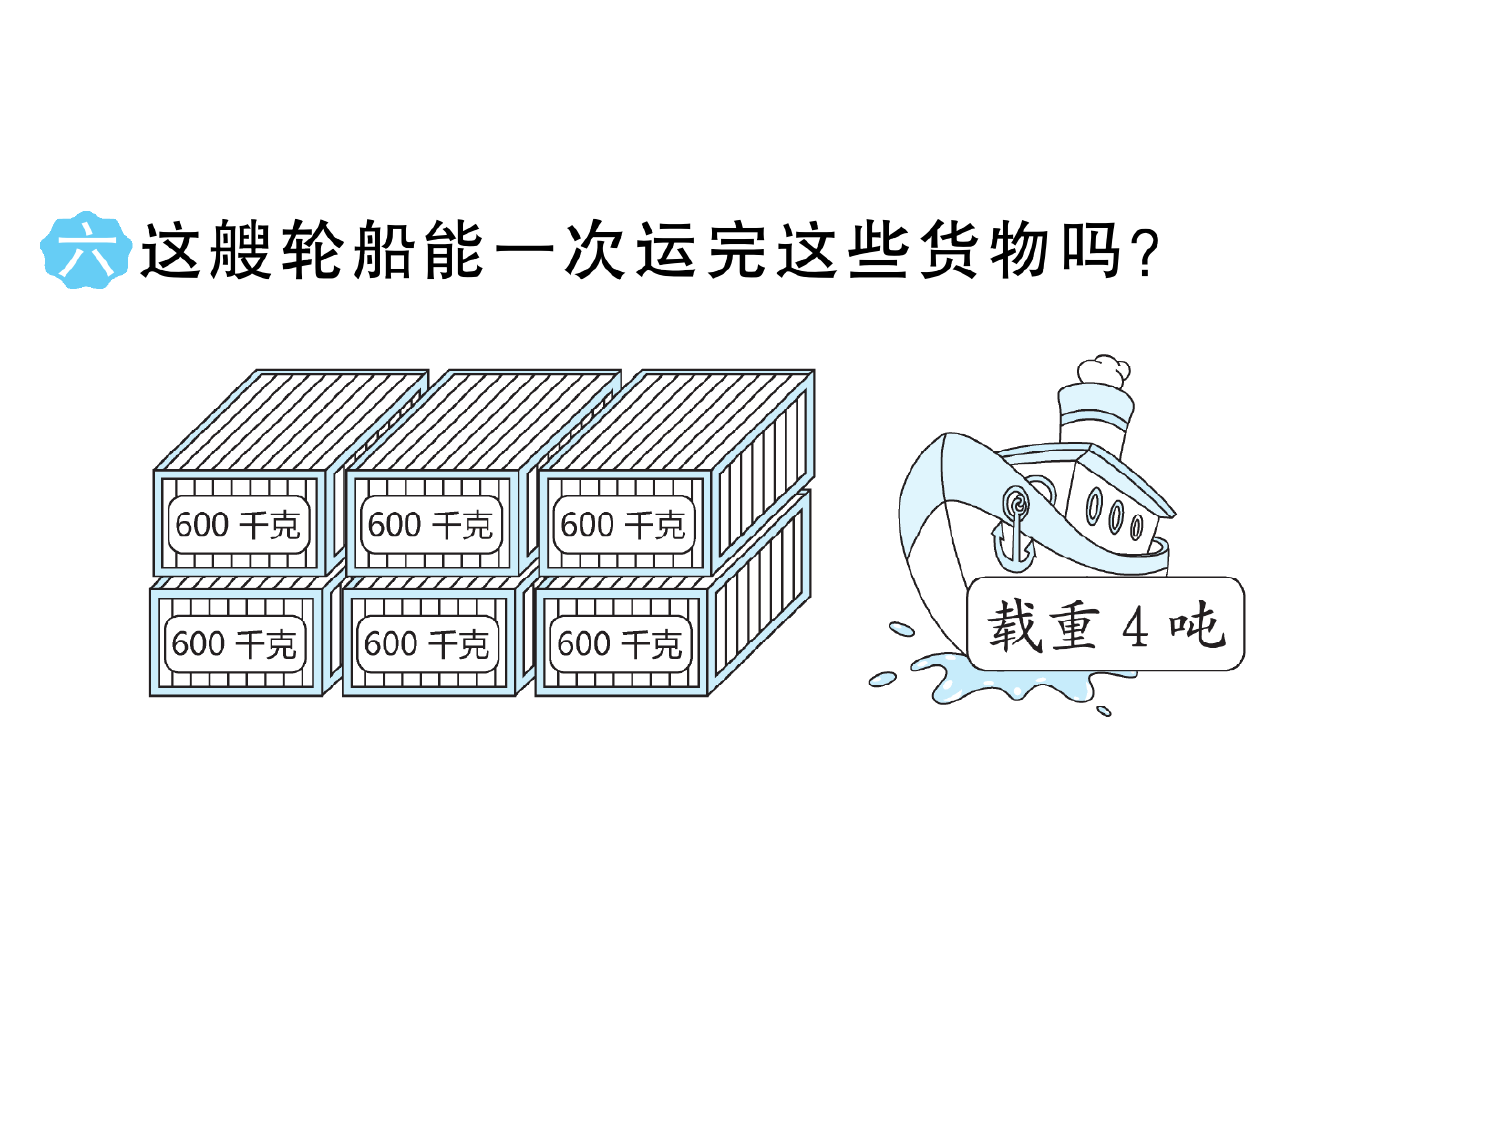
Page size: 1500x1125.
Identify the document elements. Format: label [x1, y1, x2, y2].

picture [35, 177, 1291, 1122]
